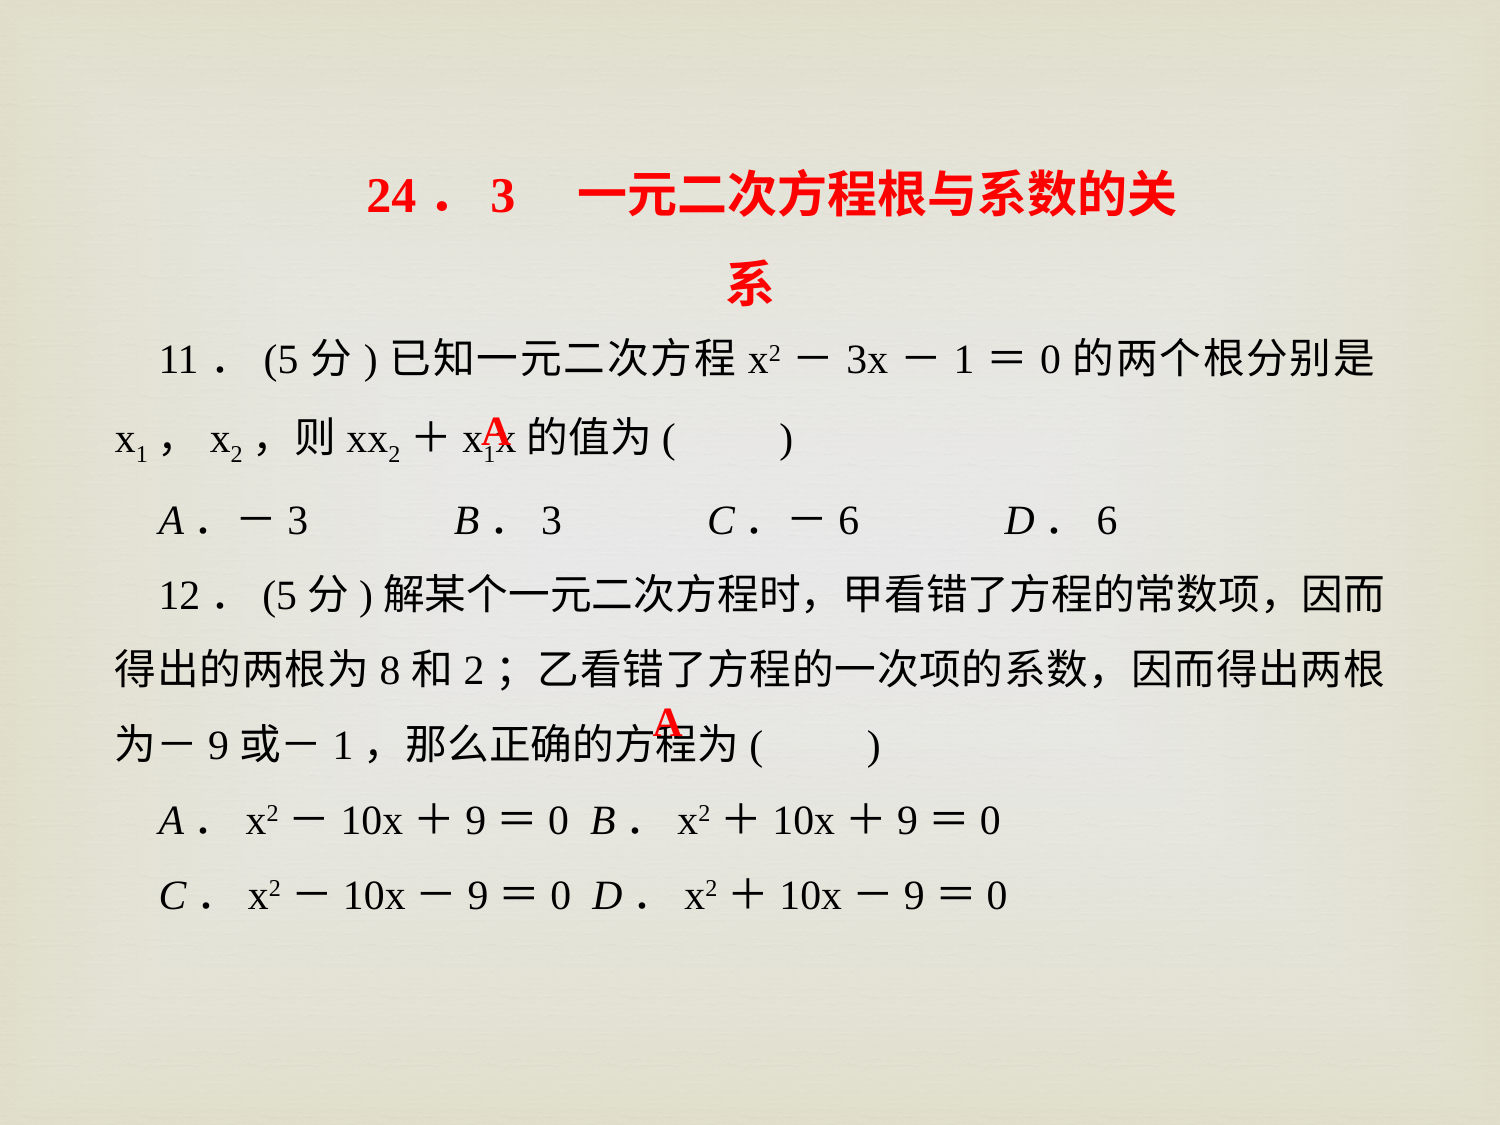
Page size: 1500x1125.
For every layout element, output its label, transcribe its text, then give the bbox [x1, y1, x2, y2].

text_box A [637, 687, 698, 753]
text_box A [466, 396, 537, 462]
text_box 11．(5分)已知一元二次方程x2－3x－1＝0的两个根分别是x1，x2，则xx2＋x1x的值为( ) A．－3 B．3 C．－6 D．6 12．(5分)解某个一元二次方程时，甲看错了方程的常数项，因而得出的两根为8和2；乙看错了方程的一次项的系数，因而得出两根为－9或－1，那么正确的方程为( ) A．x2－10x＋9＝0 B．x2＋10x＋9＝0 C．x2－10x－9＝0 D．x2＋10x－9＝0 [99, 299, 1400, 925]
text_box 24．3 一元二次方程根与系数的关系 [304, 124, 1196, 230]
